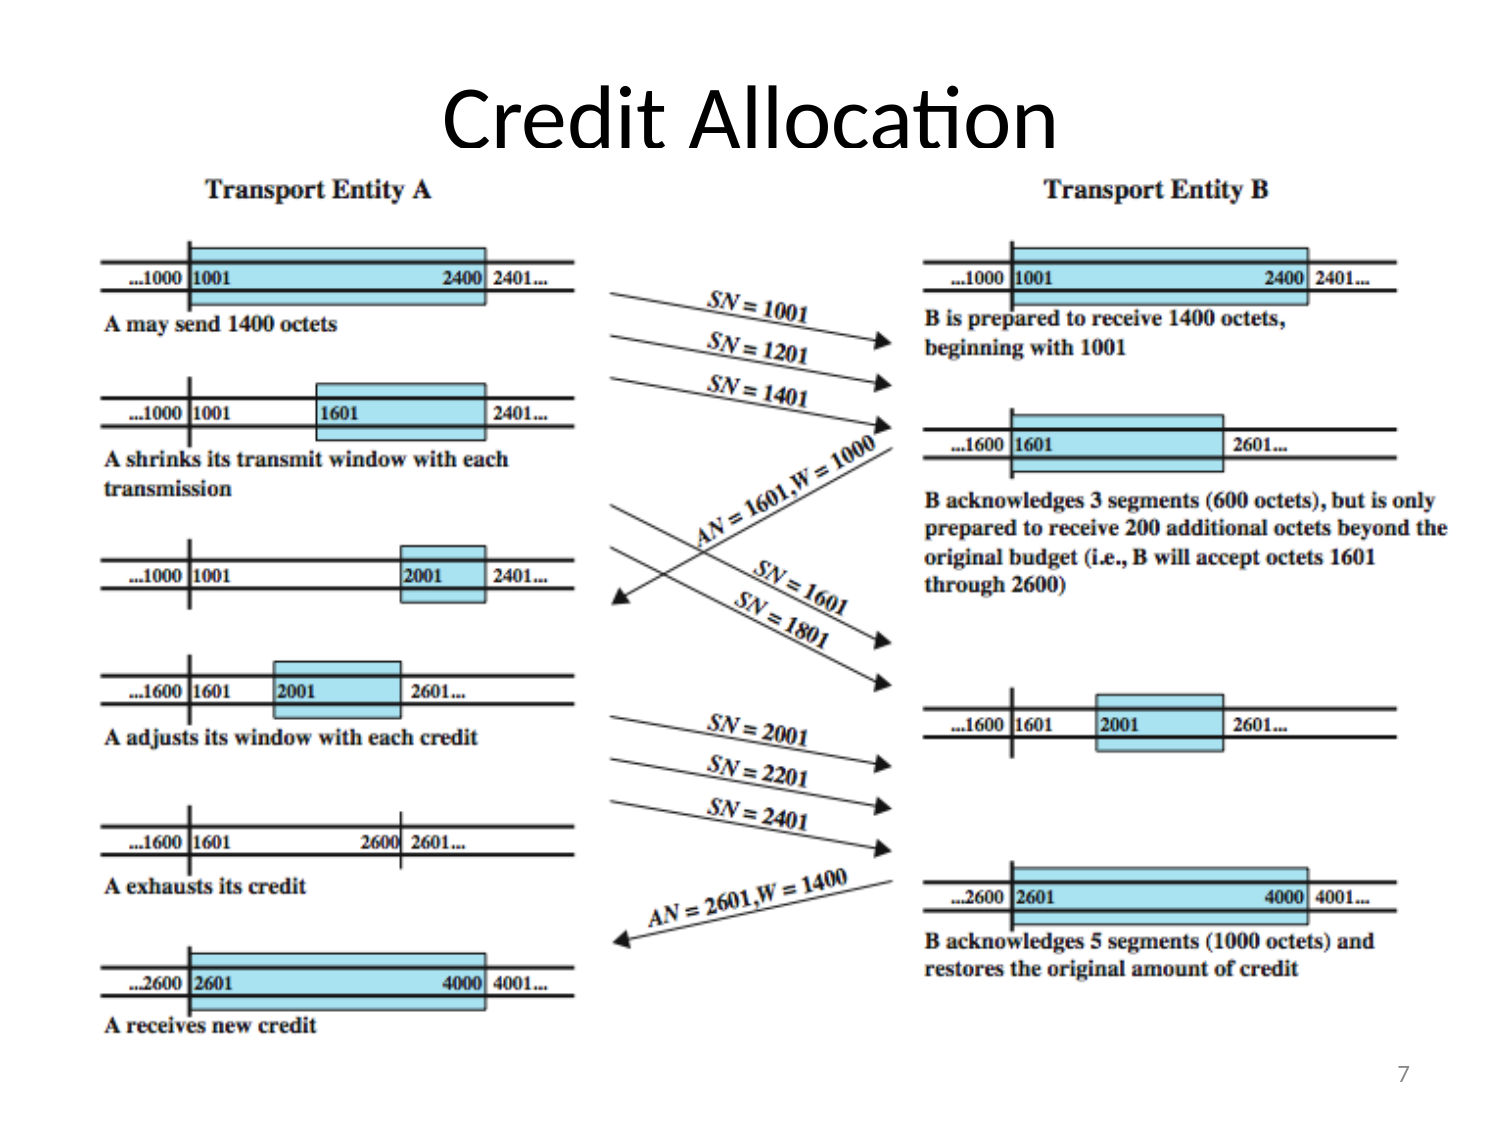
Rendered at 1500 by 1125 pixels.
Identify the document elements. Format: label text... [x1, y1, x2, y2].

picture [40, 148, 1481, 1125]
title Credit Allocation [76, 19, 1427, 147]
